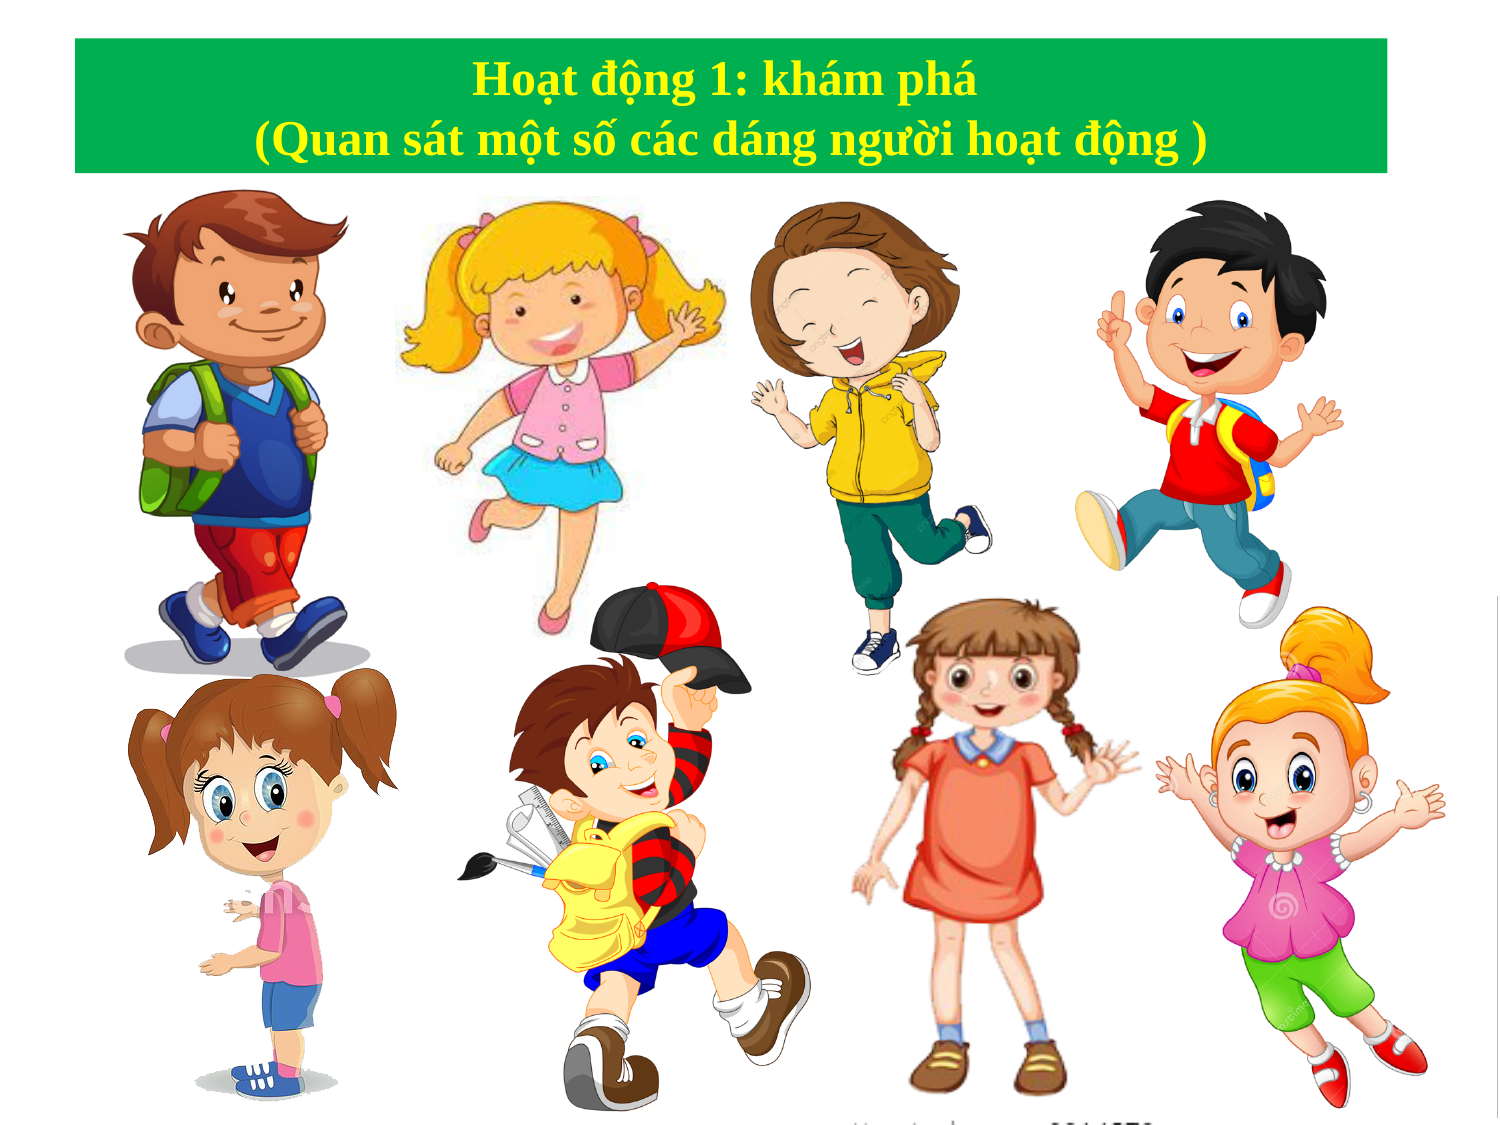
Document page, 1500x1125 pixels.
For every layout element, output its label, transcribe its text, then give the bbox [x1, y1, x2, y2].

text_box Hoạt động 1: khám phá (Quan sát một số các dáng người hoạt động ) [75, 38, 1388, 174]
picture [49, 147, 1498, 1125]
